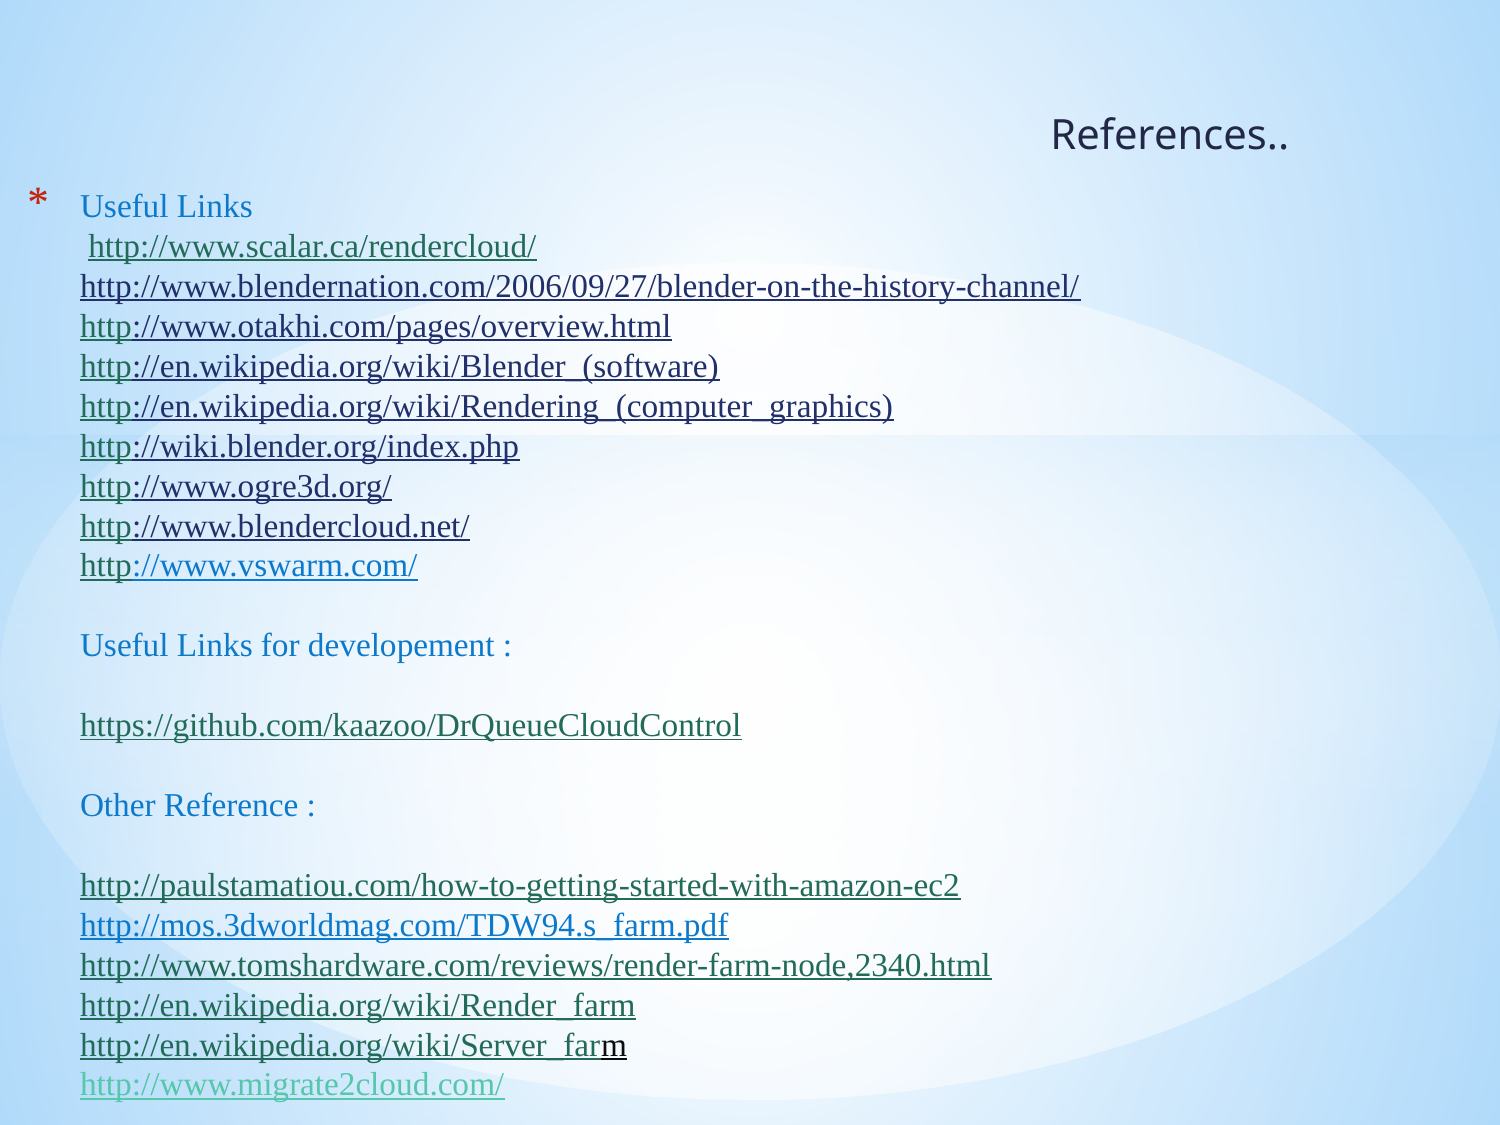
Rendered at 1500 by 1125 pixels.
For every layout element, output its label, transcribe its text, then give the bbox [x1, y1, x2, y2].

list References.. [324, 99, 1305, 237]
title Useful Links http://www.scalar.ca/rendercloud/ http://www.blendernation.com/2006/09/27/blender-on-the-history-channel/ http://www.otakhi.com/pages/overview.html http://en.wikipedia.org/wiki/Blender_(software) http://en.wikipedia.org/wiki/Rendering_(computer_graphics) http://wiki.blender.org/index.php http://www.ogre3d.org/ http://www.blendercloud.net/ http://www.vswarm.com/ Useful Links for developement : https://github.com/kaazoo/DrQueueCloudControl Other Reference : http://paulstamatiou.com/how-to-getting-started-with-amazon-ec2 http://mos.3dworldmag.com/TDW94.s_farm.pdf http://www.tomshardware.com/reviews/render-farm-node,2340.html http://en.wikipedia.org/wiki/Render_farm http://en.wikipedia.org/wiki/Server_farm http://www.migrate2cloud.com/ [12, 174, 1450, 1125]
